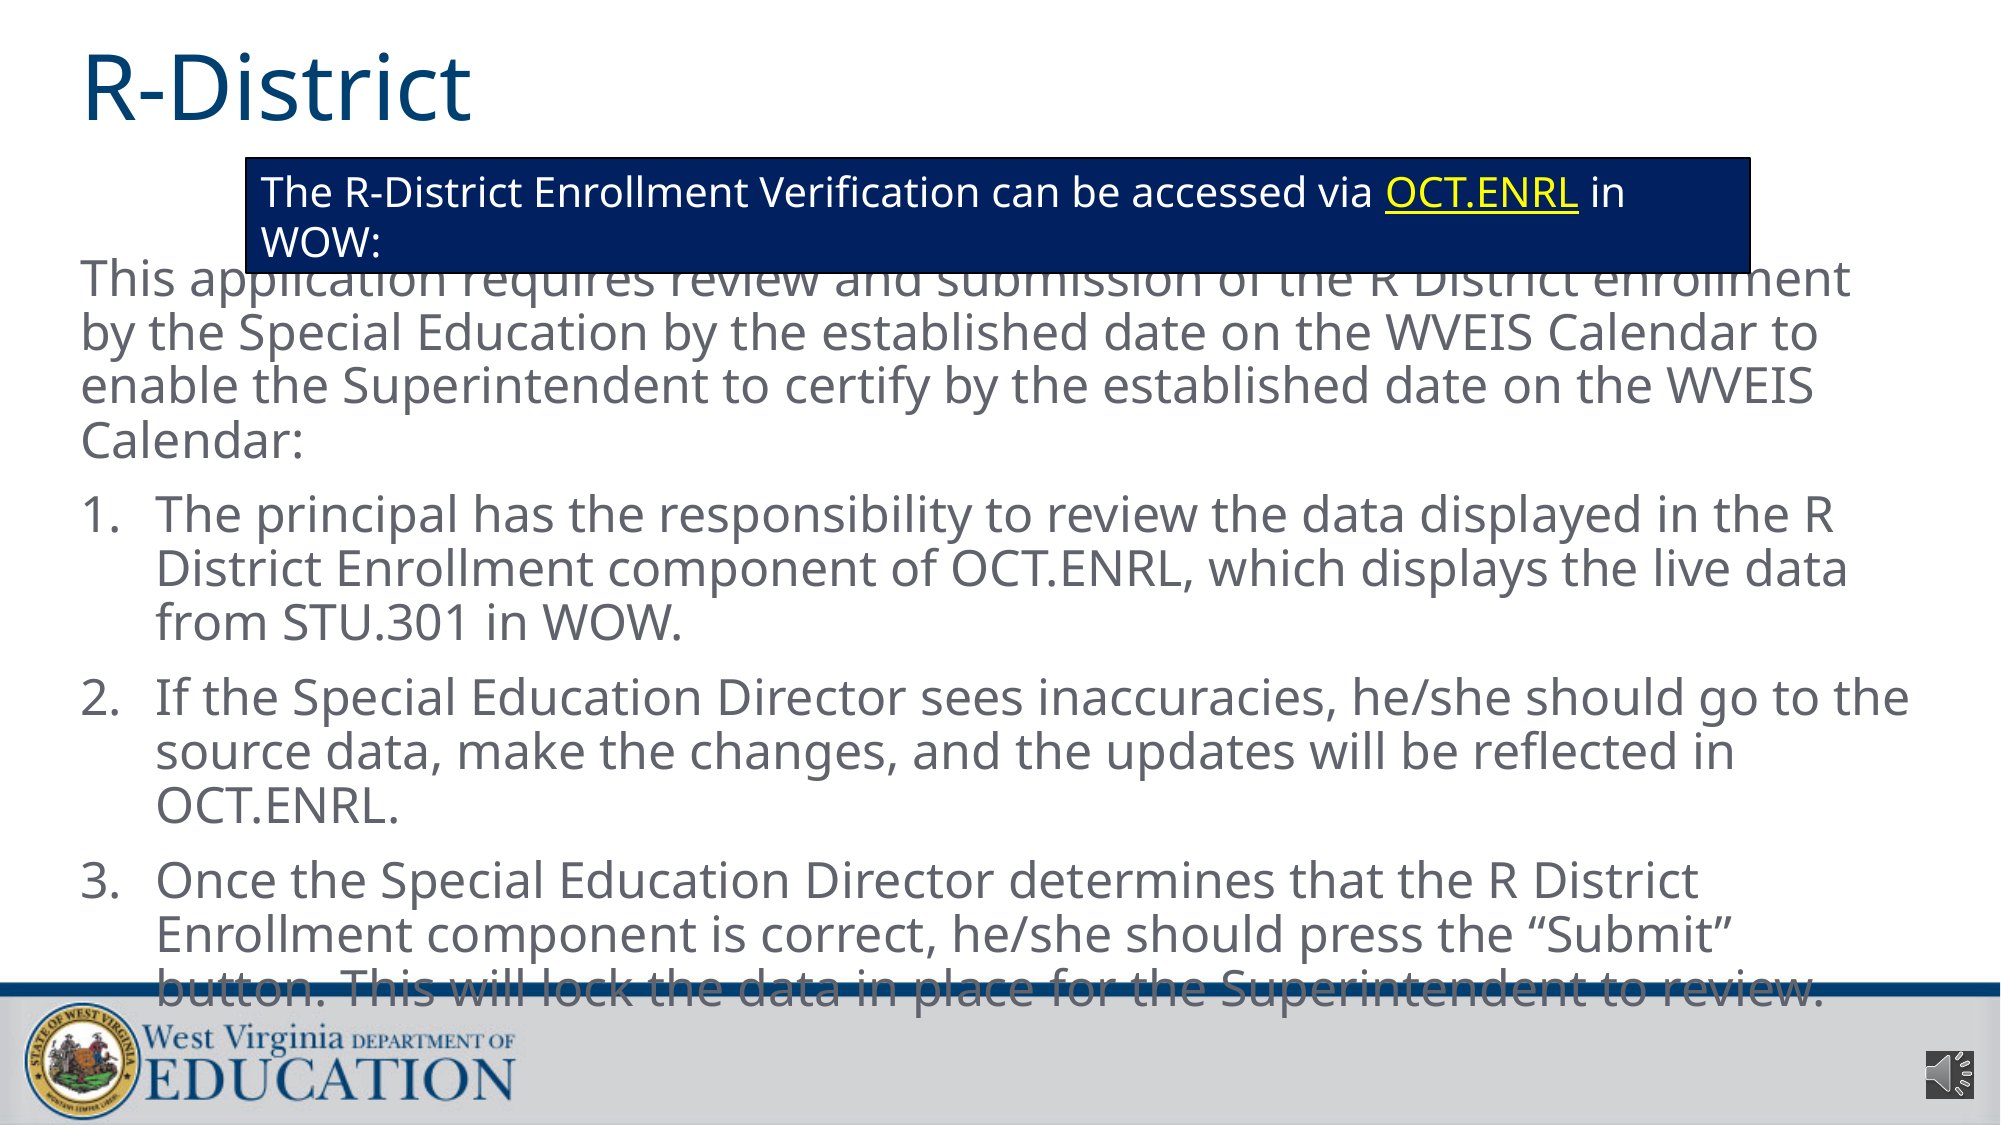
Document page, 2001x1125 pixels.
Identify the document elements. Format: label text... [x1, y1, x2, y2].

picture [0, 0, 2001, 1125]
list This application requires review and submission of the R District enrollment by the Special Education by the established date on the WVEIS Calendar to enable the Superintendent to certify by the established date on the WVEIS Calendar: The principal has the responsibility to review the data displayed in the R District Enrollment component of OCT.ENRL, which displays the live data from STU.301 in WOW. If the Special Education Director sees inaccuracies, he/she should go to the source data, make the changes, and the updates will be reflected in OCT.ENRL. Once the Special Education Director determines that the R District Enrollment component is correct, he/she should press the “Submit” button. This will lock the data in place for the Superintendent to review. [65, 245, 1931, 964]
text_box The R-District Enrollment Verification can be accessed via OCT.ENRL in WOW: [245, 158, 1750, 273]
title R-District [65, 23, 555, 159]
